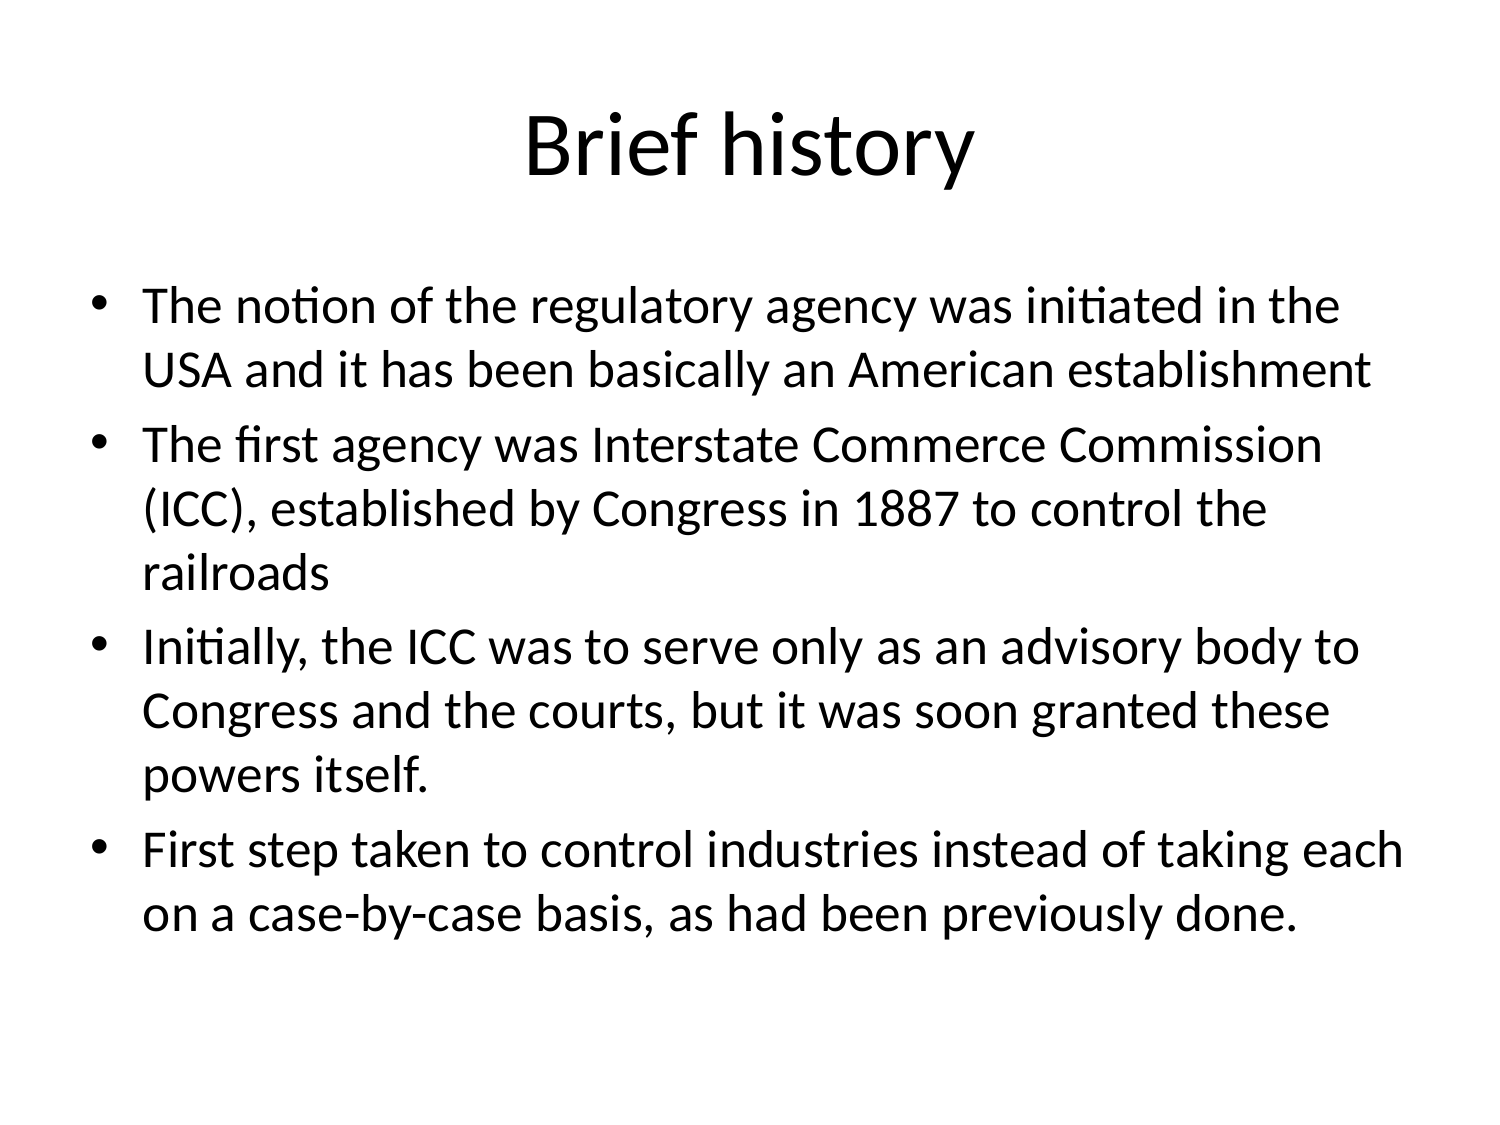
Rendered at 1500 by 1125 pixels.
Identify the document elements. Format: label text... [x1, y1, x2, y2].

title Brief history [75, 45, 1425, 233]
list The notion of the regulatory agency was initiated in the USA and it has been basically an American establishment The first agency was Interstate Commerce Commission (ICC), established by Congress in 1887 to control the railroads Initially, the ICC was to serve only as an advisory body to Congress and the courts, but it was soon granted these powers itself. First step taken to control industries instead of taking each on a case-by-case basis, as had been previously done. [75, 262, 1425, 1005]
